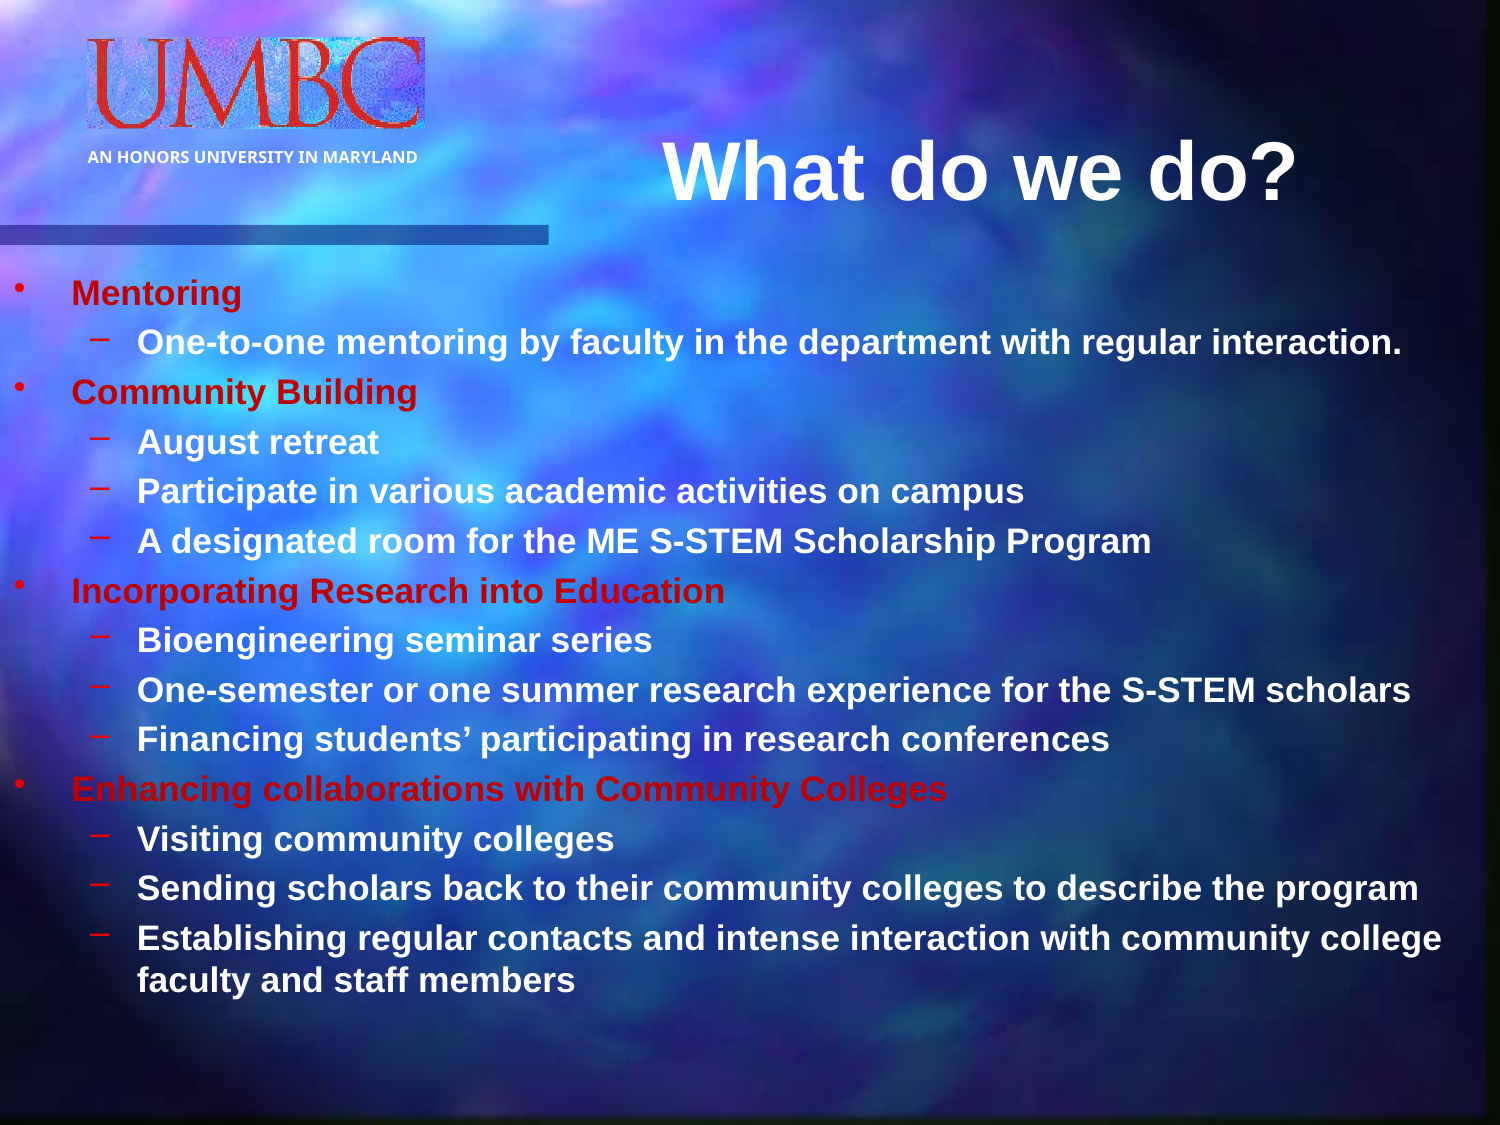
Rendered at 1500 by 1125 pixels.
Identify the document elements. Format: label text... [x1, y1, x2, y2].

picture [0, 0, 1500, 1125]
list Mentoring One-to-one mentoring by faculty in the department with regular interaction. Community Building August retreat Participate in various academic activities on campus A designated room for the ME S-STEM Scholarship Program Incorporating Research into Education Bioengineering seminar series One-semester or one summer research experience for the S-STEM scholars Financing students’ participating in research conferences Enhancing collaborations with Community Colleges Visiting community colleges Sending scholars back to their community colleges to describe the program Establishing regular contacts and intense interaction with community college faculty and staff members [0, 262, 1476, 963]
title What do we do? [549, 37, 1413, 226]
